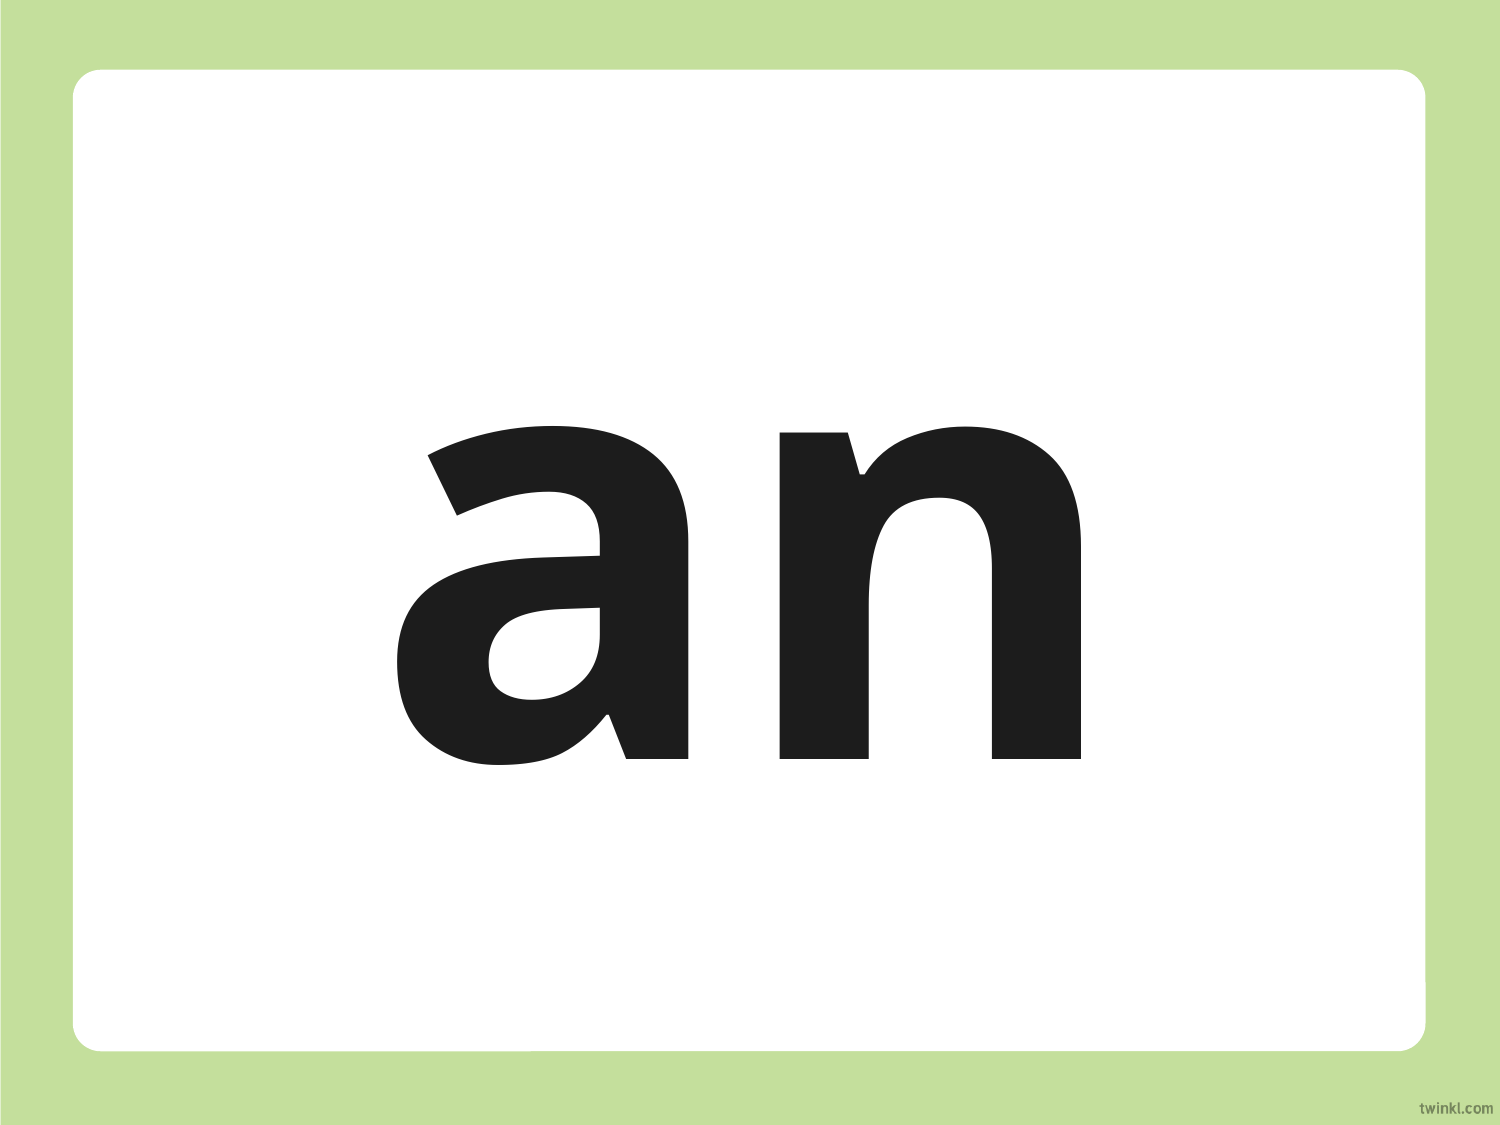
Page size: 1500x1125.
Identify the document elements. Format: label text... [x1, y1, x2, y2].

picture [0, 0, 1500, 1125]
title an [73, 76, 1426, 1055]
